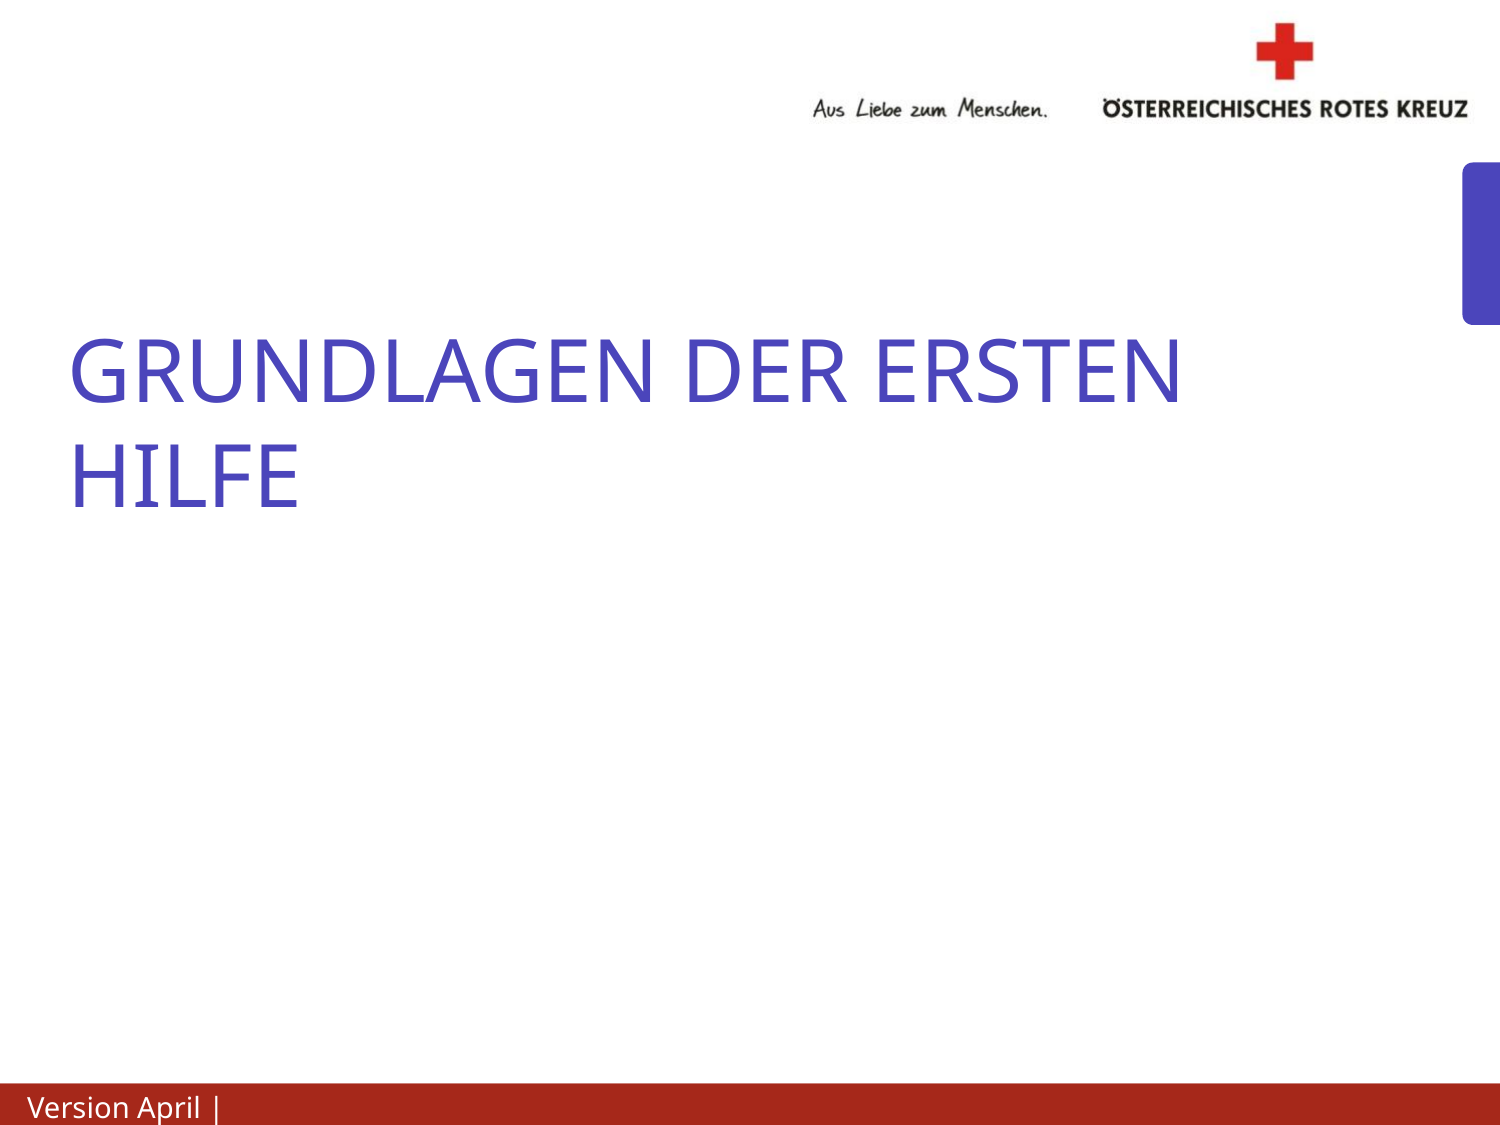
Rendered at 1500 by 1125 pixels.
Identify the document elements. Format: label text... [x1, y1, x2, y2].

title GRUNDLAGEN DER ERSTEN HILFE [67, 149, 1426, 526]
text_box [1462, 162, 1500, 325]
picture [785, 0, 1495, 146]
